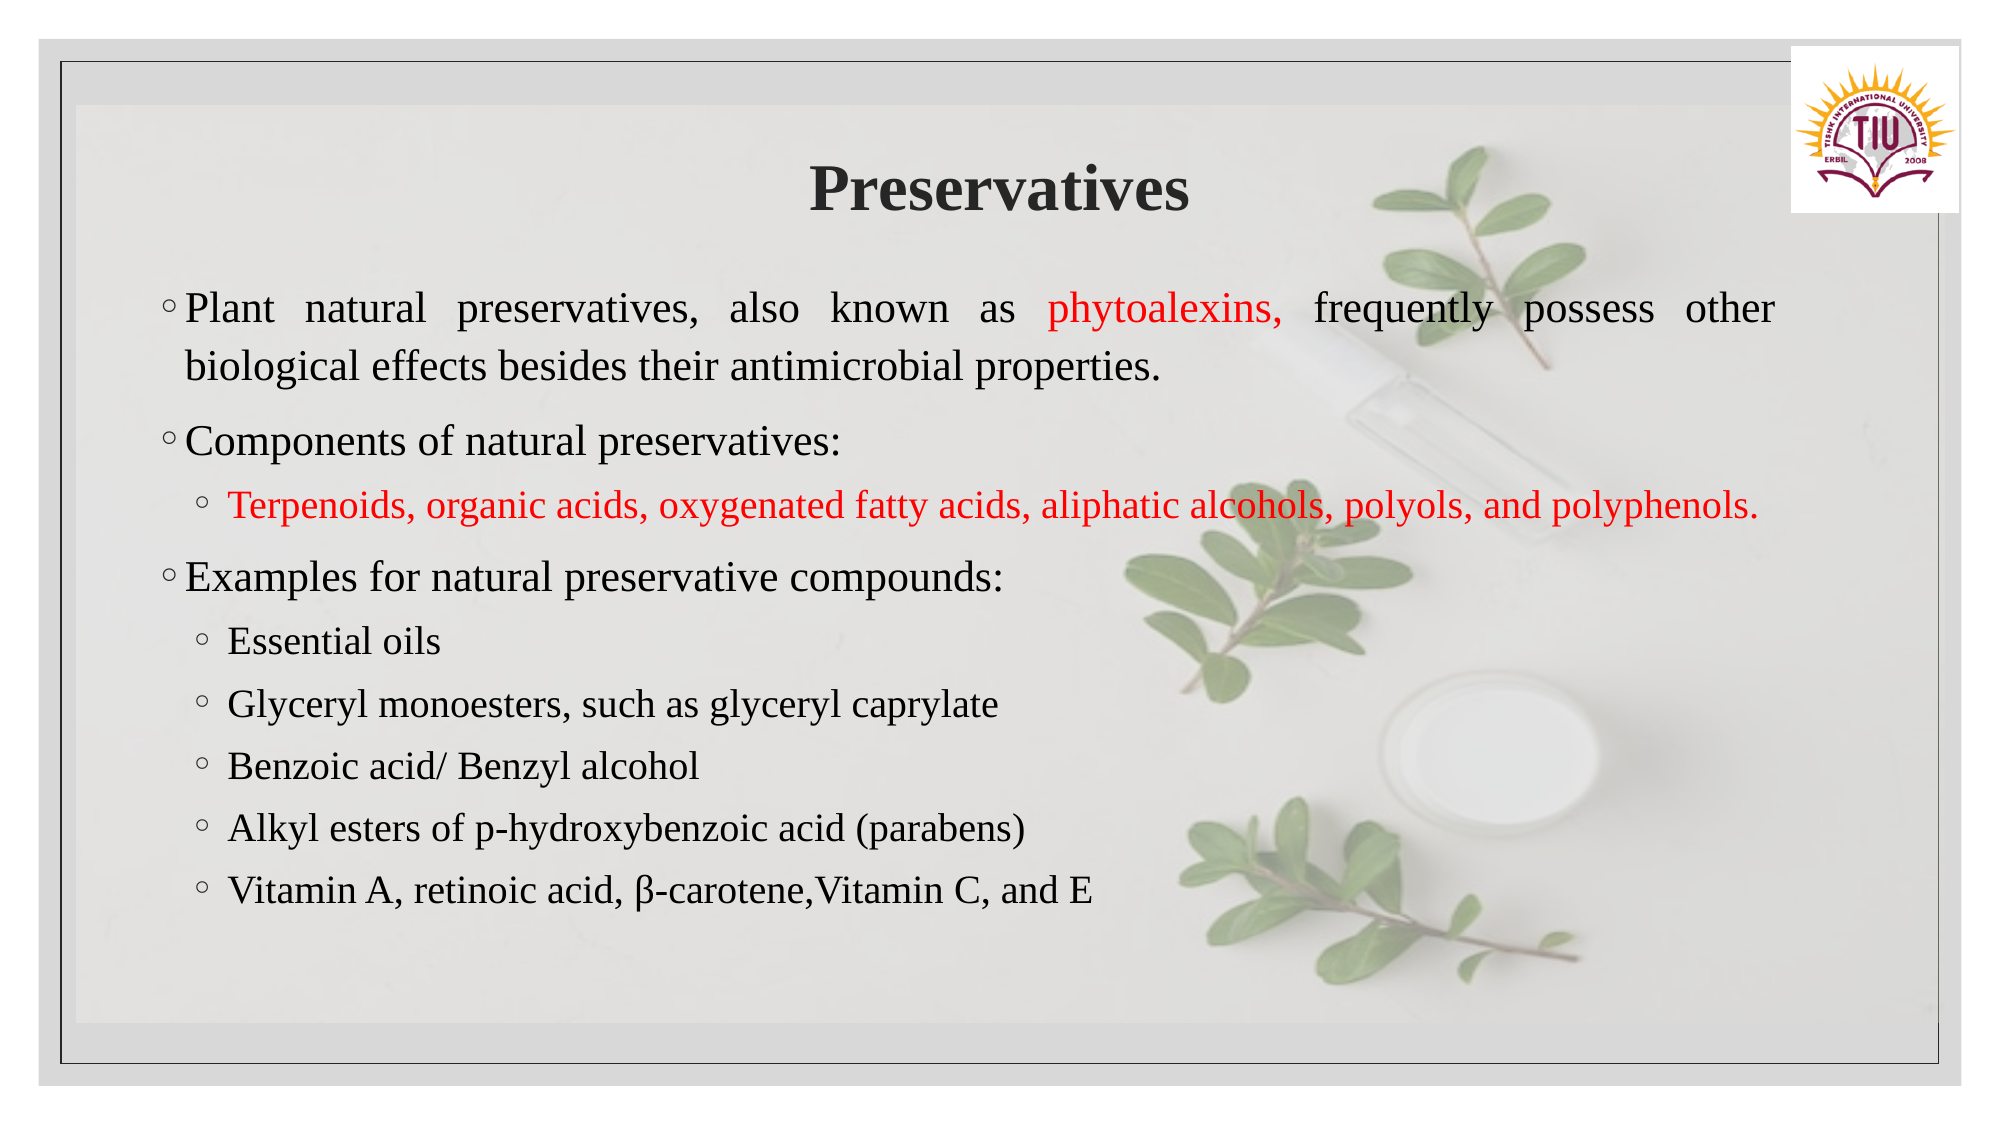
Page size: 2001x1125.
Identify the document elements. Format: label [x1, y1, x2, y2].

picture [76, 45, 1959, 1023]
